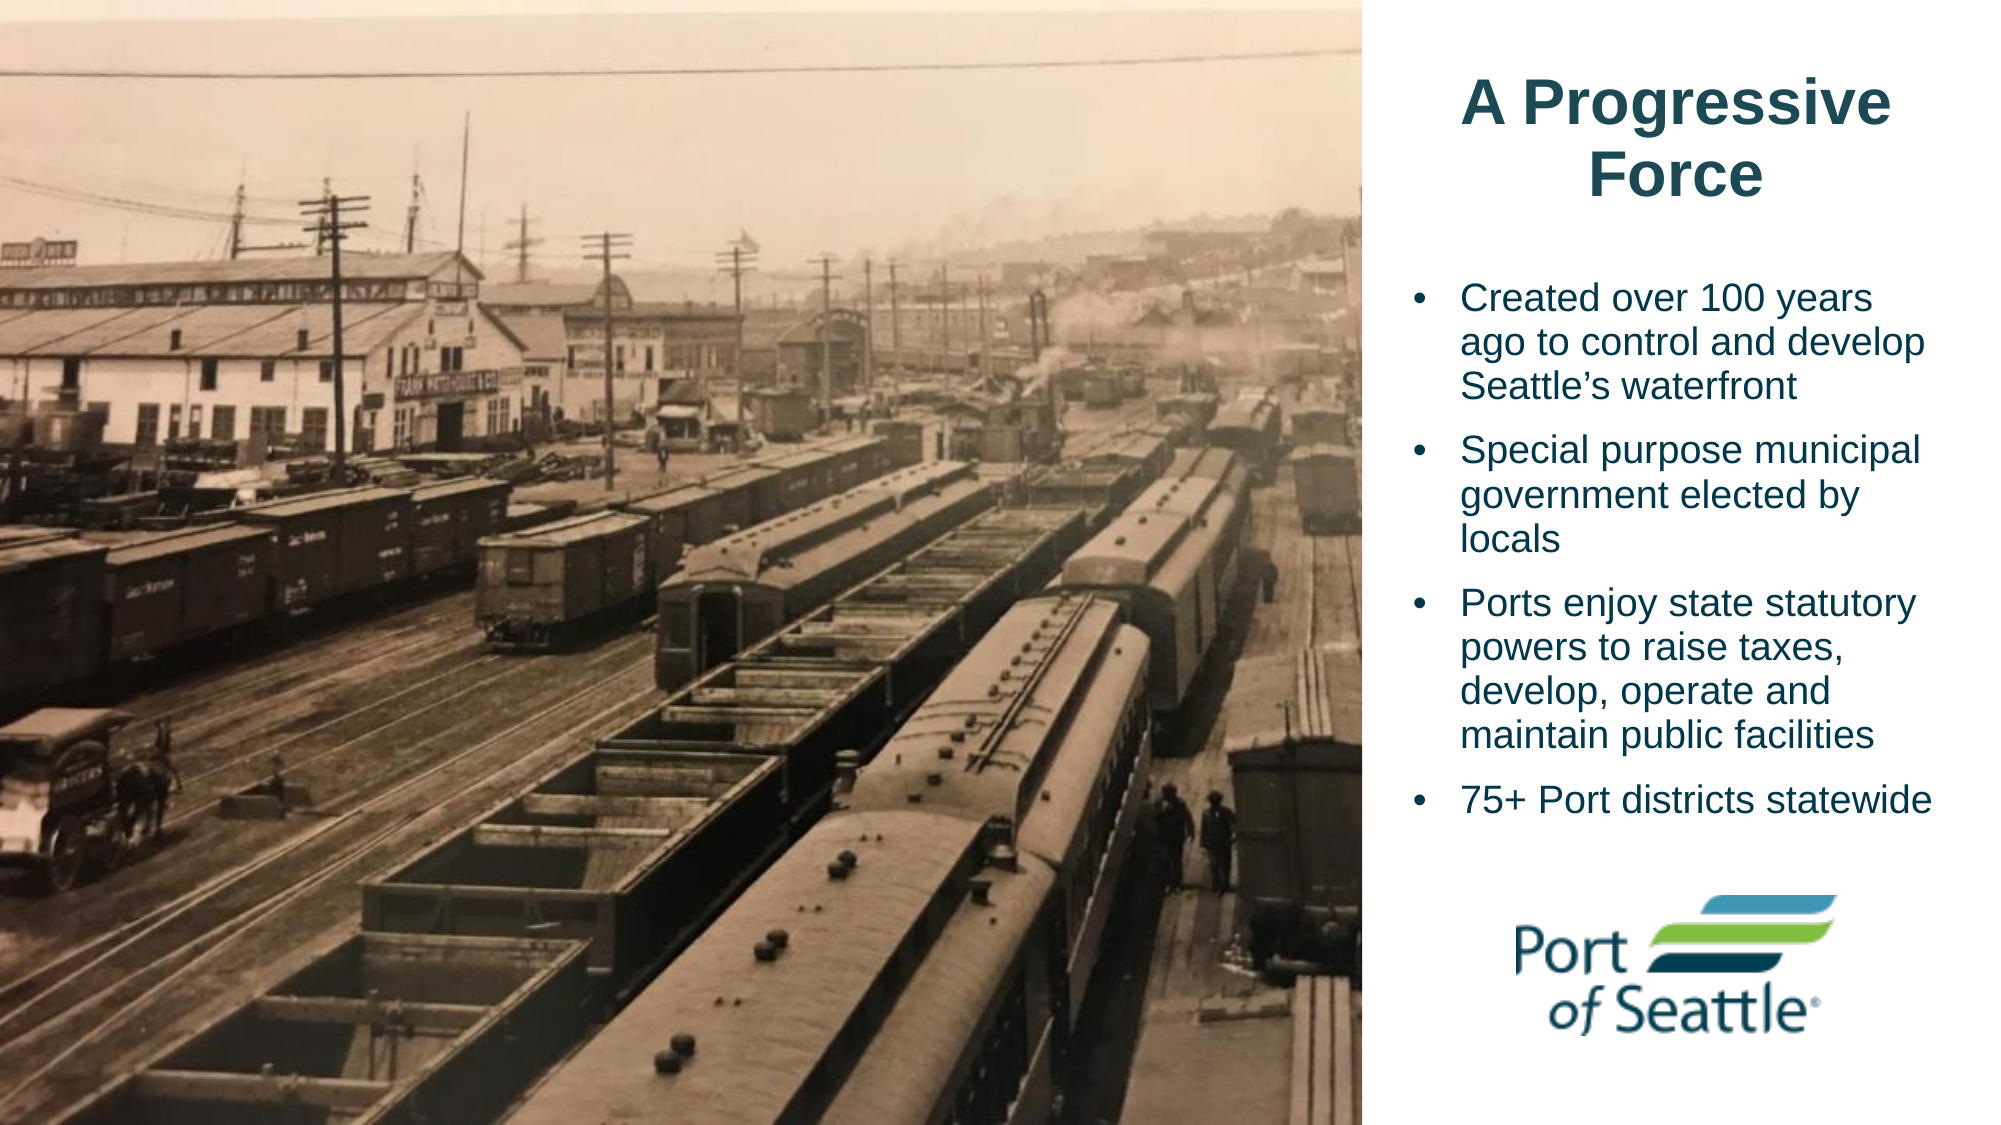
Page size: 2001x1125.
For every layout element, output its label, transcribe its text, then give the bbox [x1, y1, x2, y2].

picture [0, 0, 1363, 1125]
title A Progressive Force [1368, 58, 1985, 219]
list Created over 100 years ago to control and develop Seattle’s waterfront Special purpose municipal government elected by locals Ports enjoy state statutory powers to raise taxes, develop, operate and maintain public facilities 75+ Port districts statewide [1398, 267, 1955, 896]
picture [1516, 895, 1837, 1036]
